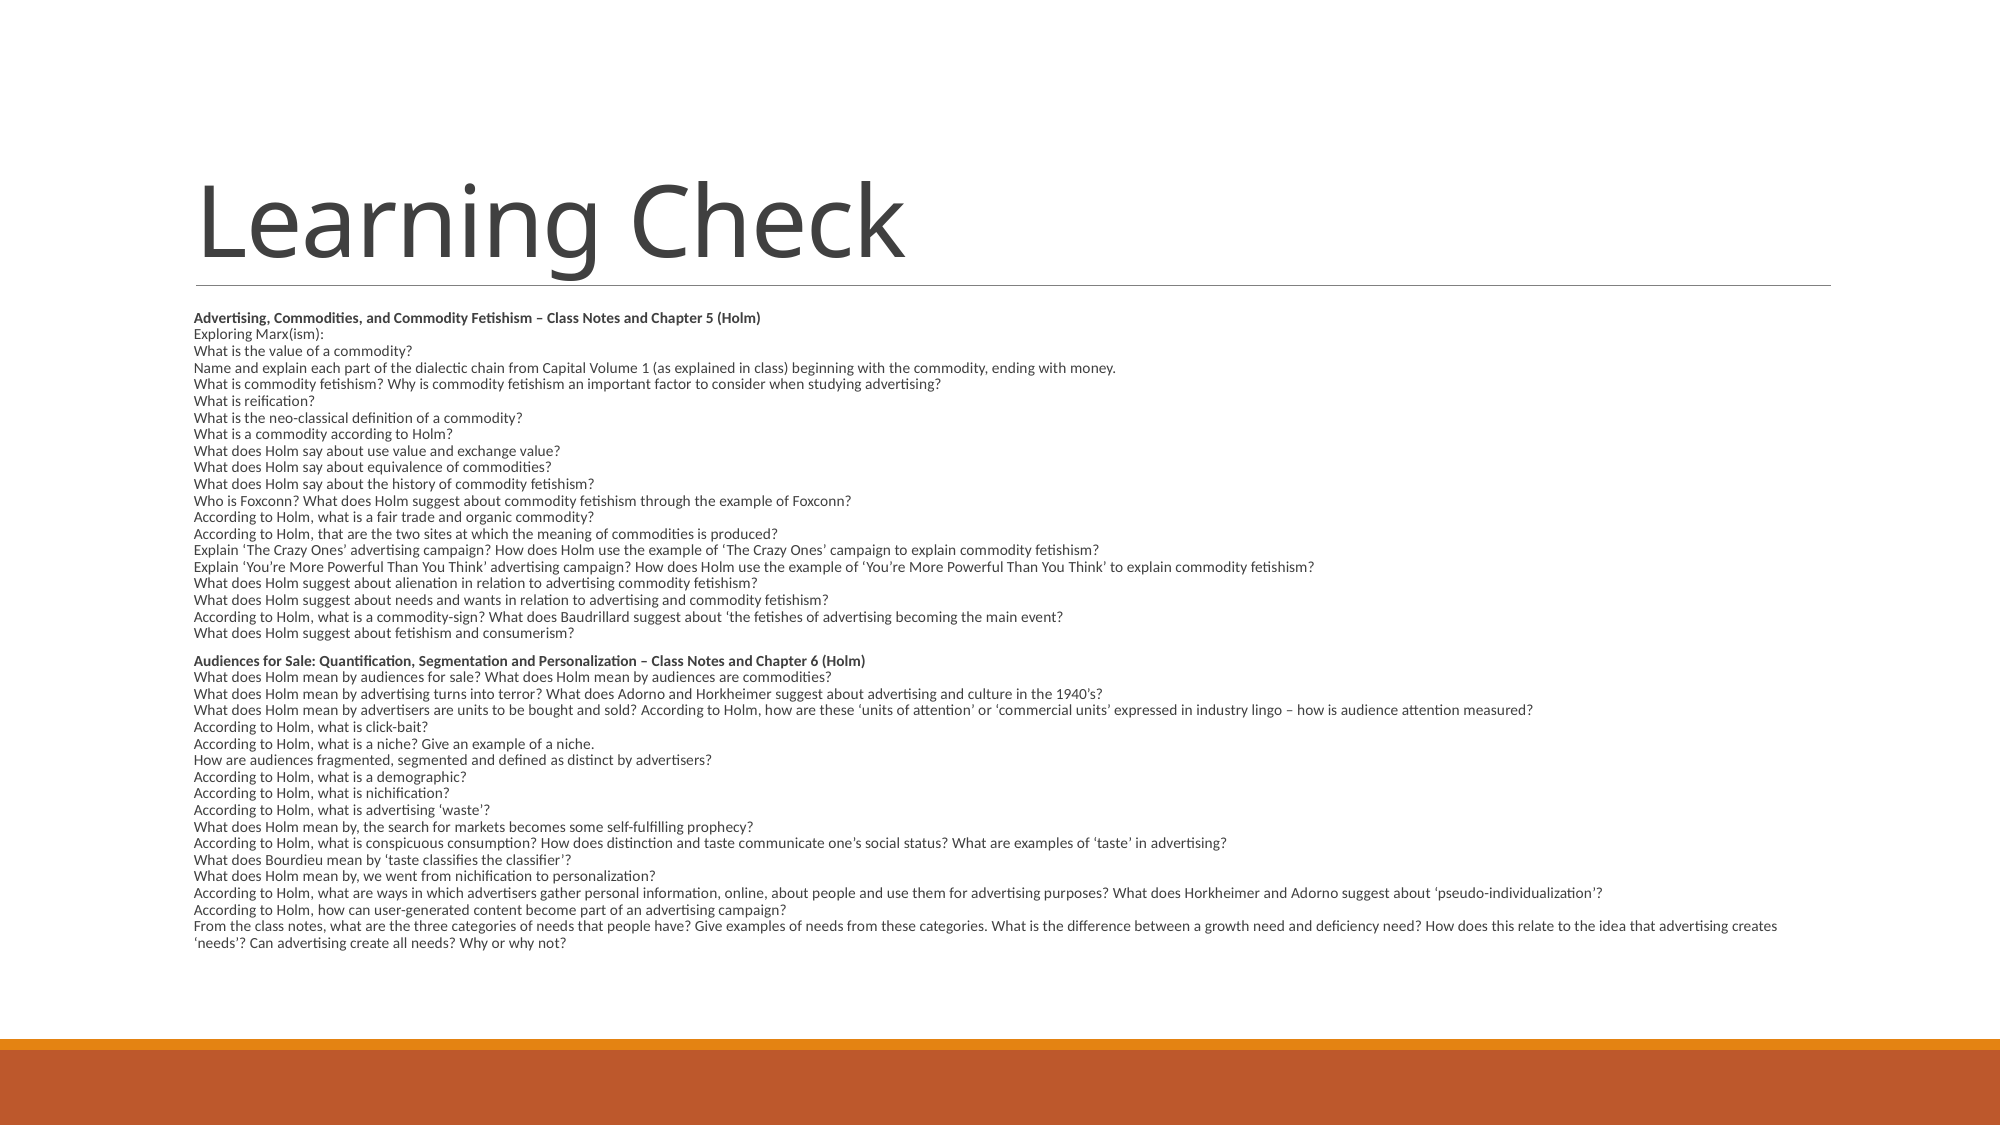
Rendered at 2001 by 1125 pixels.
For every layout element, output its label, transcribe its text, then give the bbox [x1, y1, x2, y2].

title Learning Check [180, 47, 1830, 285]
list Advertising, Commodities, and Commodity Fetishism – Class Notes and Chapter 5 (Holm) Exploring Marx(ism): What is the value of a commodity? Name and explain each part of the dialectic chain from Capital Volume 1 (as explained in class) beginning with the commodity, ending with money. What is commodity fetishism? Why is commodity fetishism an important factor to consider when studying advertising? What is reification? What is the neo-classical definition of a commodity? What is a commodity according to Holm? What does Holm say about use value and exchange value? What does Holm say about equivalence of commodities? What does Holm say about the history of commodity fetishism? Who is Foxconn? What does Holm suggest about commodity fetishism through the example of Foxconn? According to Holm, what is a fair trade and organic commodity? According to Holm, that are the two sites at which the meaning of commodities is produced? Explain ‘The Crazy Ones’ advertising campaign? How does Holm use the example of ‘The Crazy Ones’ campaign to explain commodity fetishism? Explain ‘You’re More Powerful Than You Think’ advertising campaign? How does Holm use the example of ‘You’re More Powerful Than You Think’ to explain commodity fetishism? What does Holm suggest about alienation in relation to advertising commodity fetishism? What does Holm suggest about needs and wants in relation to advertising and commodity fetishism? According to Holm, what is a commodity-sign? What does Baudrillard suggest about ‘the fetishes of advertising becoming the main event? What does Holm suggest about fetishism and consumerism? Audiences for Sale: Quantification, Segmentation and Personalization – Class Notes and Chapter 6 (Holm) What does Holm mean by audiences for sale? What does Holm mean by audiences are commodities? What does Holm mean by advertising turns into terror? What does Adorno and Horkheimer suggest about advertising and culture in the 1940’s? What does Holm mean by advertisers are units to be bought and sold? According to Holm, how are these ‘units of attention’ or ‘commercial units’ expressed in industry lingo – how is audience attention measured? According to Holm, what is click-bait? According to Holm, what is a niche? Give an example of a niche. How are audiences fragmented, segmented and defined as distinct by advertisers? According to Holm, what is a demographic? According to Holm, what is nichification? According to Holm, what is advertising ‘waste’? What does Holm mean by, the search for markets becomes some self-fulfilling prophecy? According to Holm, what is conspicuous consumption? How does distinction and taste communicate one’s social status? What are examples of ‘taste’ in advertising? What does Bourdieu mean by ‘taste classifies the classifier’? What does Holm mean by, we went from nichification to personalization? According to Holm, what are ways in which advertisers gather personal information, online, about people and use them for advertising purposes? What does Horkheimer and Adorno suggest about ‘pseudo-individualization’? According to Holm, how can user-generated content become part of an advertising campaign? From the class notes, what are the three categories of needs that people have? Give examples of needs from these categories. What is the difference between a growth need and deficiency need? How does this relate to the idea that advertising creates ‘needs’? Can advertising create all needs? Why or why not? [180, 302, 1830, 963]
